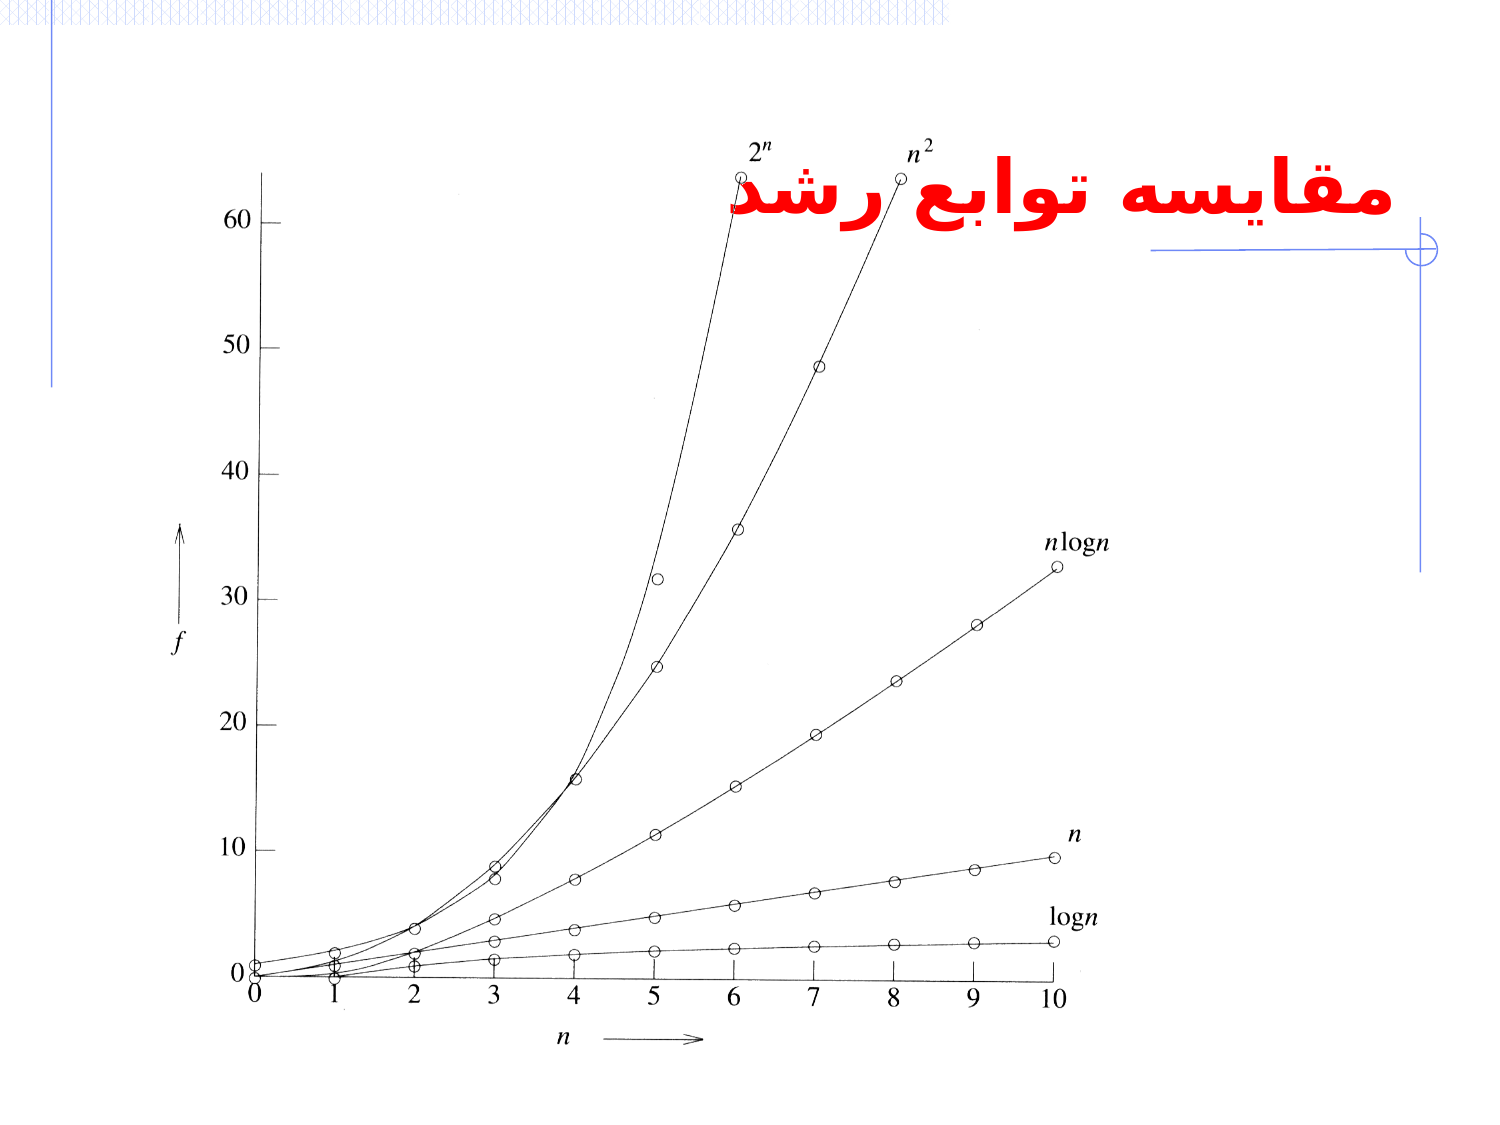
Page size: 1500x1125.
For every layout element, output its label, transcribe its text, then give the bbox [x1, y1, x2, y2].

picture [121, 120, 1132, 1077]
title مقايسه توابع رشد [137, 48, 1413, 237]
